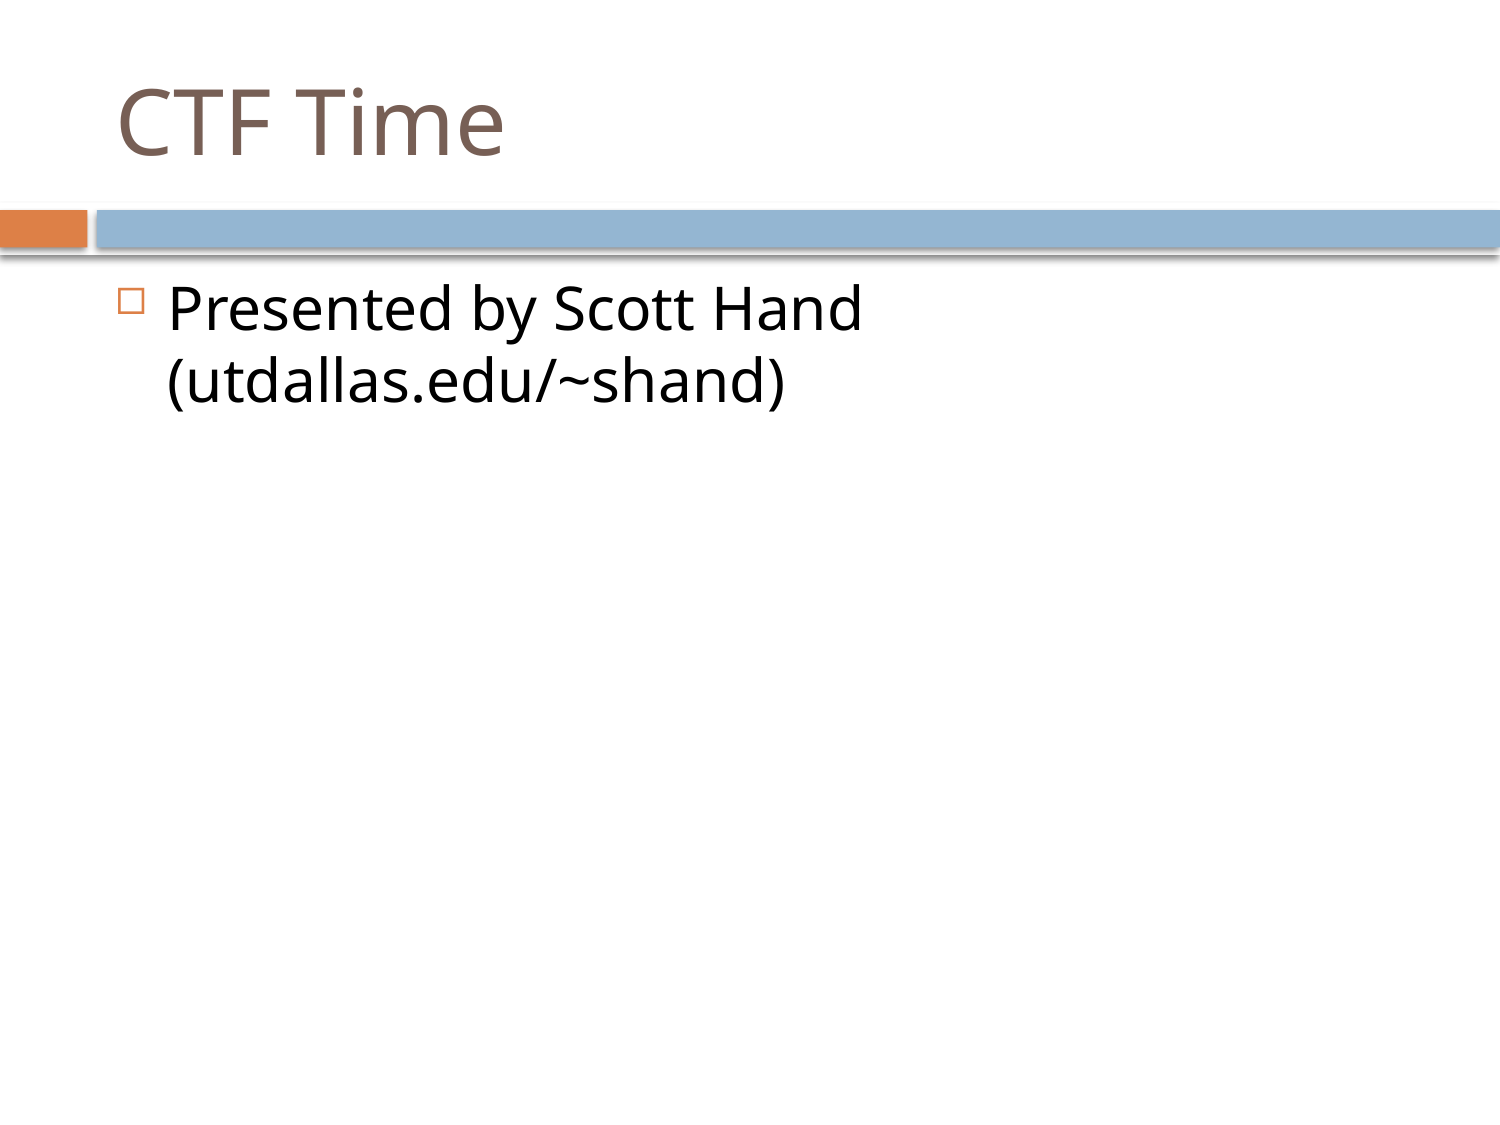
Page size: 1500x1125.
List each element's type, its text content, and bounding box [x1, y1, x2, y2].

title CTF Time [100, 37, 1438, 200]
list Presented by Scott Hand (utdallas.edu/~shand) [100, 262, 1438, 1000]
